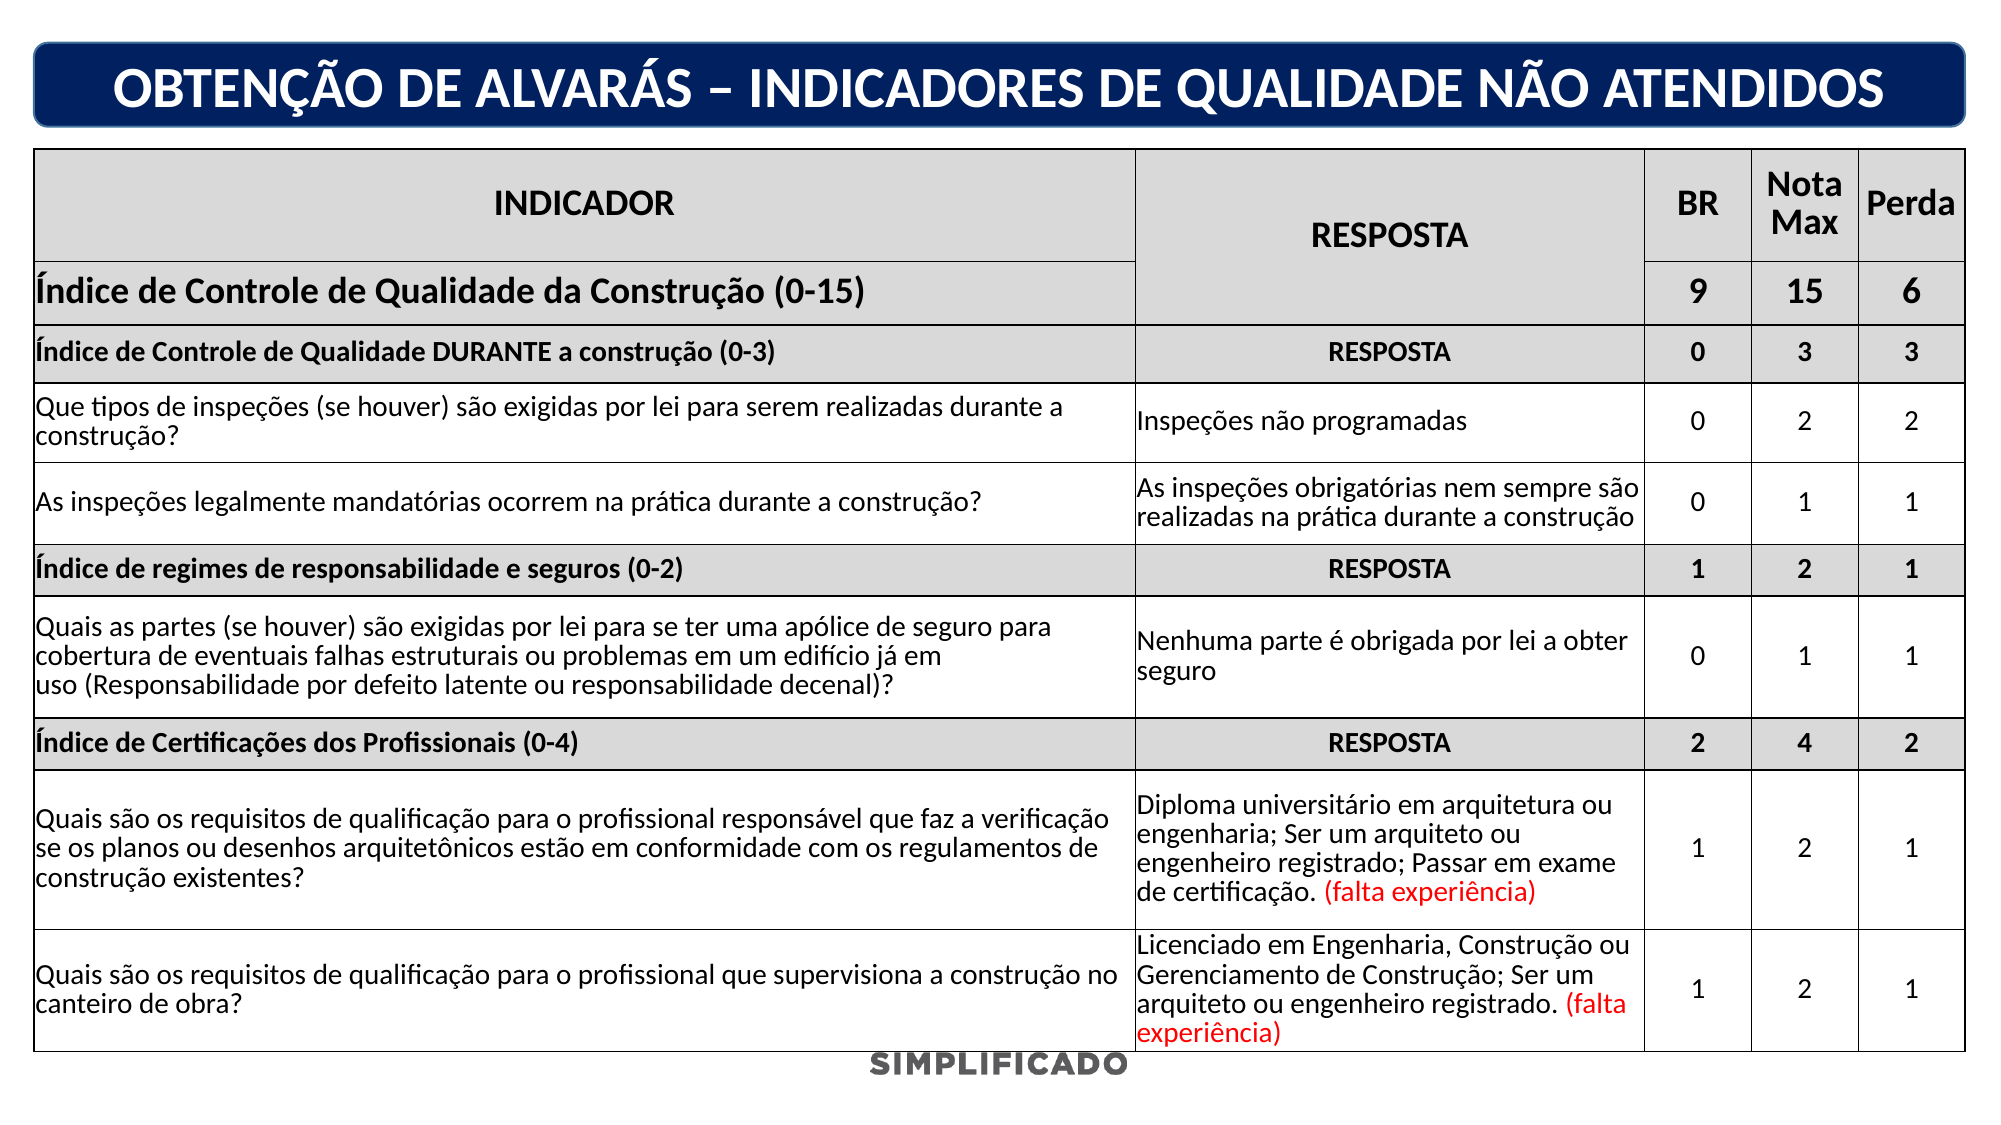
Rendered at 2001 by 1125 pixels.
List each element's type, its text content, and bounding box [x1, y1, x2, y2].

table_cell 2 [1752, 384, 1858, 462]
table_cell Licenciado em Engenharia, Construção ou Gerenciamento de Construção; Ser um arquiteto ou engenheiro registrado. (falta experiência) [1136, 930, 1644, 1051]
table_cell 1 [1859, 545, 1964, 595]
table_cell As inspeções obrigatórias nem sempre são realizadas na prática durante a construção [1136, 463, 1644, 544]
table_cell RESPOSTA [1136, 545, 1644, 595]
text_box OBTENÇÃO DE ALVARÁS – INDICADORES DE QUALIDADE NÃO ATENDIDOS [32, 41, 1967, 128]
table_cell 2 [1645, 719, 1751, 769]
table_cell RESPOSTA [1136, 326, 1644, 382]
table_cell 3 [1752, 326, 1858, 382]
table_cell 2 [1752, 930, 1858, 1051]
table_cell Que tipos de inspeções (se houver) são exigidas por lei para serem realizadas durante a construção? [35, 384, 1135, 462]
table_header RESPOSTA [1136, 150, 1644, 324]
table_cell 2 [1859, 719, 1964, 769]
table_cell 0 [1645, 463, 1751, 544]
table_cell Índice de Controle de Qualidade DURANTE a construção (0-3) [35, 326, 1135, 382]
table_cell Quais são os requisitos de qualificação para o profissional que supervisiona a construção no canteiro de obra? [35, 930, 1135, 1051]
table_cell Índice de Certificações dos Profissionais (0-4) [35, 719, 1135, 769]
table_cell Índice de regimes de responsabilidade e seguros (0-2) [35, 545, 1135, 595]
table_cell 1 [1859, 930, 1964, 1051]
table_cell 3 [1859, 326, 1964, 382]
table_cell 0 [1645, 597, 1751, 717]
table_cell Nenhuma parte é obrigada por lei a obter seguro [1136, 597, 1644, 717]
table_cell 6 [1859, 262, 1964, 324]
table_cell As inspeções legalmente mandatórias ocorrem na prática durante a construção? [35, 463, 1135, 544]
table_cell 15 [1752, 262, 1858, 324]
table_cell 1 [1645, 545, 1751, 595]
table_cell 1 [1752, 597, 1858, 717]
table_cell 2 [1752, 545, 1858, 595]
table_cell Quais são os requisitos de qualificação para o profissional responsável que faz a verificação se os planos ou desenhos arquitetônicos estão em conformidade com os regulamentos de construção existentes? [35, 771, 1135, 929]
table_cell Diploma universitário em arquitetura ou engenharia; Ser um arquiteto ou engenheiro registrado; Passar em exame de certificação. (falta experiência) [1136, 771, 1644, 929]
table_cell 4 [1752, 719, 1858, 769]
table_cell Inspeções não programadas [1136, 384, 1644, 462]
picture [870, 1052, 1127, 1075]
table_cell 0 [1645, 326, 1751, 382]
table_cell 1 [1645, 930, 1751, 1051]
table_header INDICADOR [35, 150, 1135, 261]
table_cell 1 [1859, 771, 1964, 929]
table_header Nota Max [1752, 150, 1858, 261]
table_cell Quais as partes (se houver) são exigidas por lei para se ter uma apólice de seguro para cobertura de eventuais falhas estruturais ou problemas em um edifício já em uso (Responsabilidade por defeito latente ou responsabilidade decenal)? [35, 597, 1135, 717]
table_cell 1 [1859, 463, 1964, 544]
table_cell 1 [1752, 463, 1858, 544]
table_cell 2 [1859, 384, 1964, 462]
table_cell 9 [1645, 262, 1751, 324]
table_header BR [1645, 150, 1751, 261]
table_cell 1 [1645, 771, 1751, 929]
table_cell 2 [1752, 771, 1858, 929]
table_cell 1 [1859, 597, 1964, 717]
table_cell Índice de Controle de Qualidade da Construção (0-15) [35, 262, 1135, 324]
table_cell RESPOSTA [1136, 719, 1644, 769]
table_cell 0 [1645, 384, 1751, 462]
table_header Perda [1859, 150, 1964, 261]
